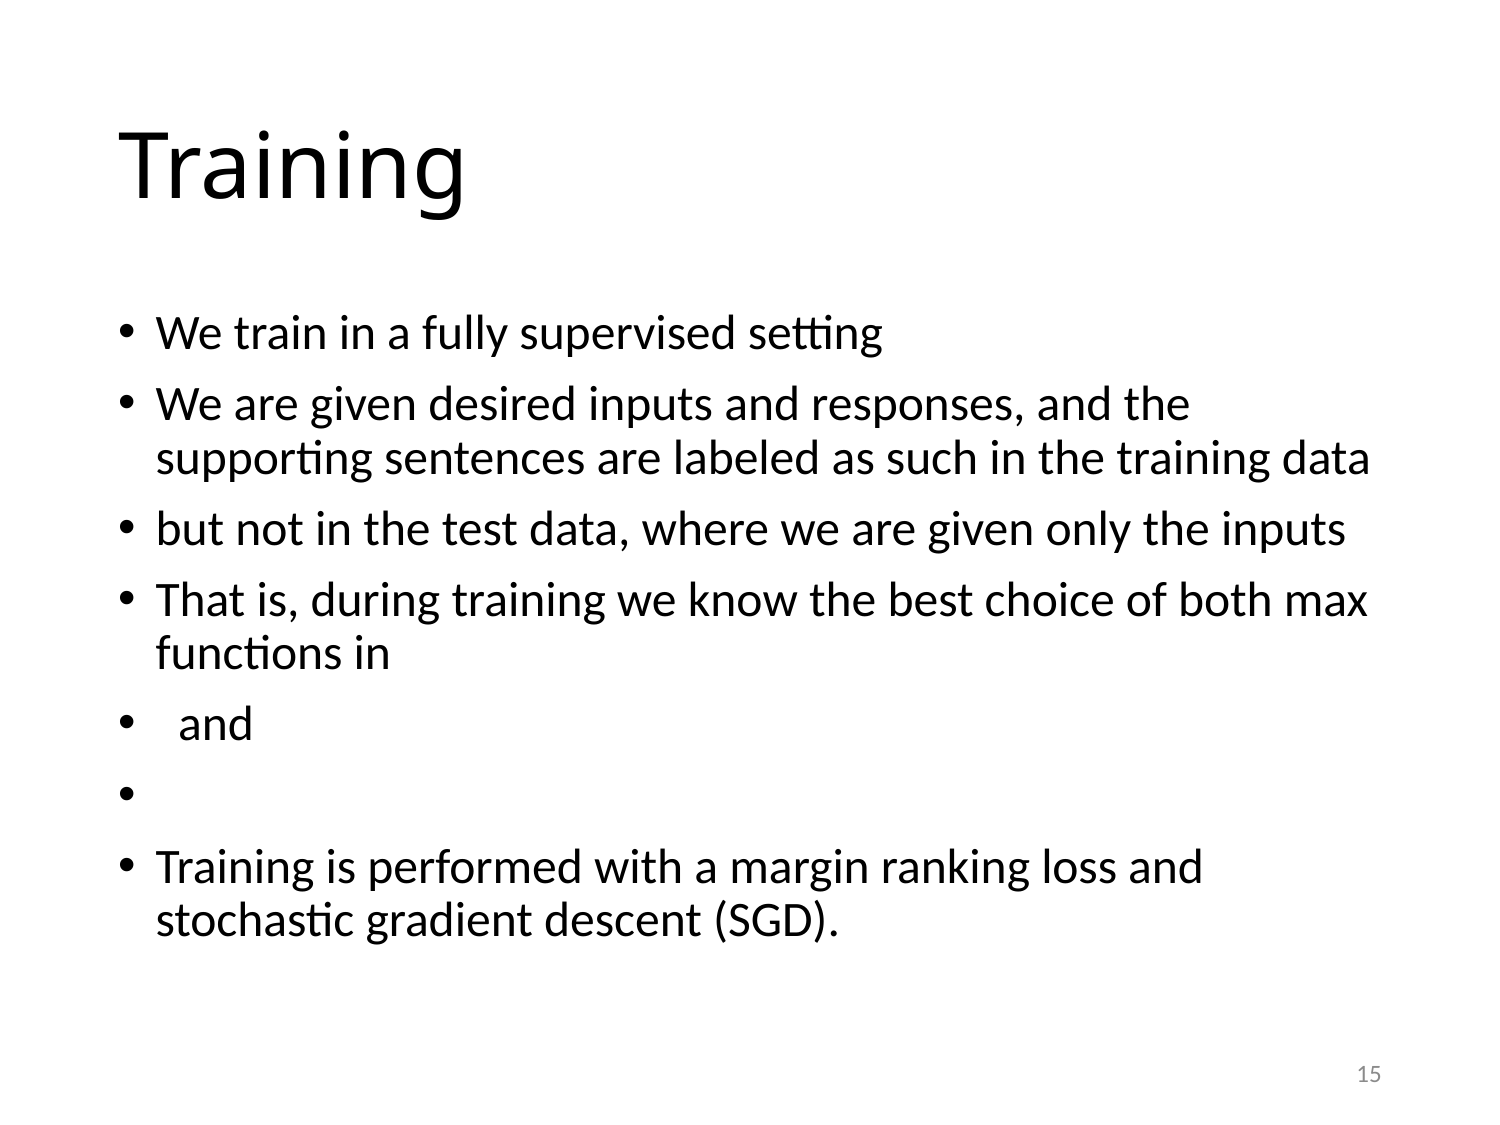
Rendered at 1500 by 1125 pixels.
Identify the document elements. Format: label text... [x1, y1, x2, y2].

title Training [103, 59, 1397, 278]
slide_number 15 [1059, 1042, 1397, 1103]
